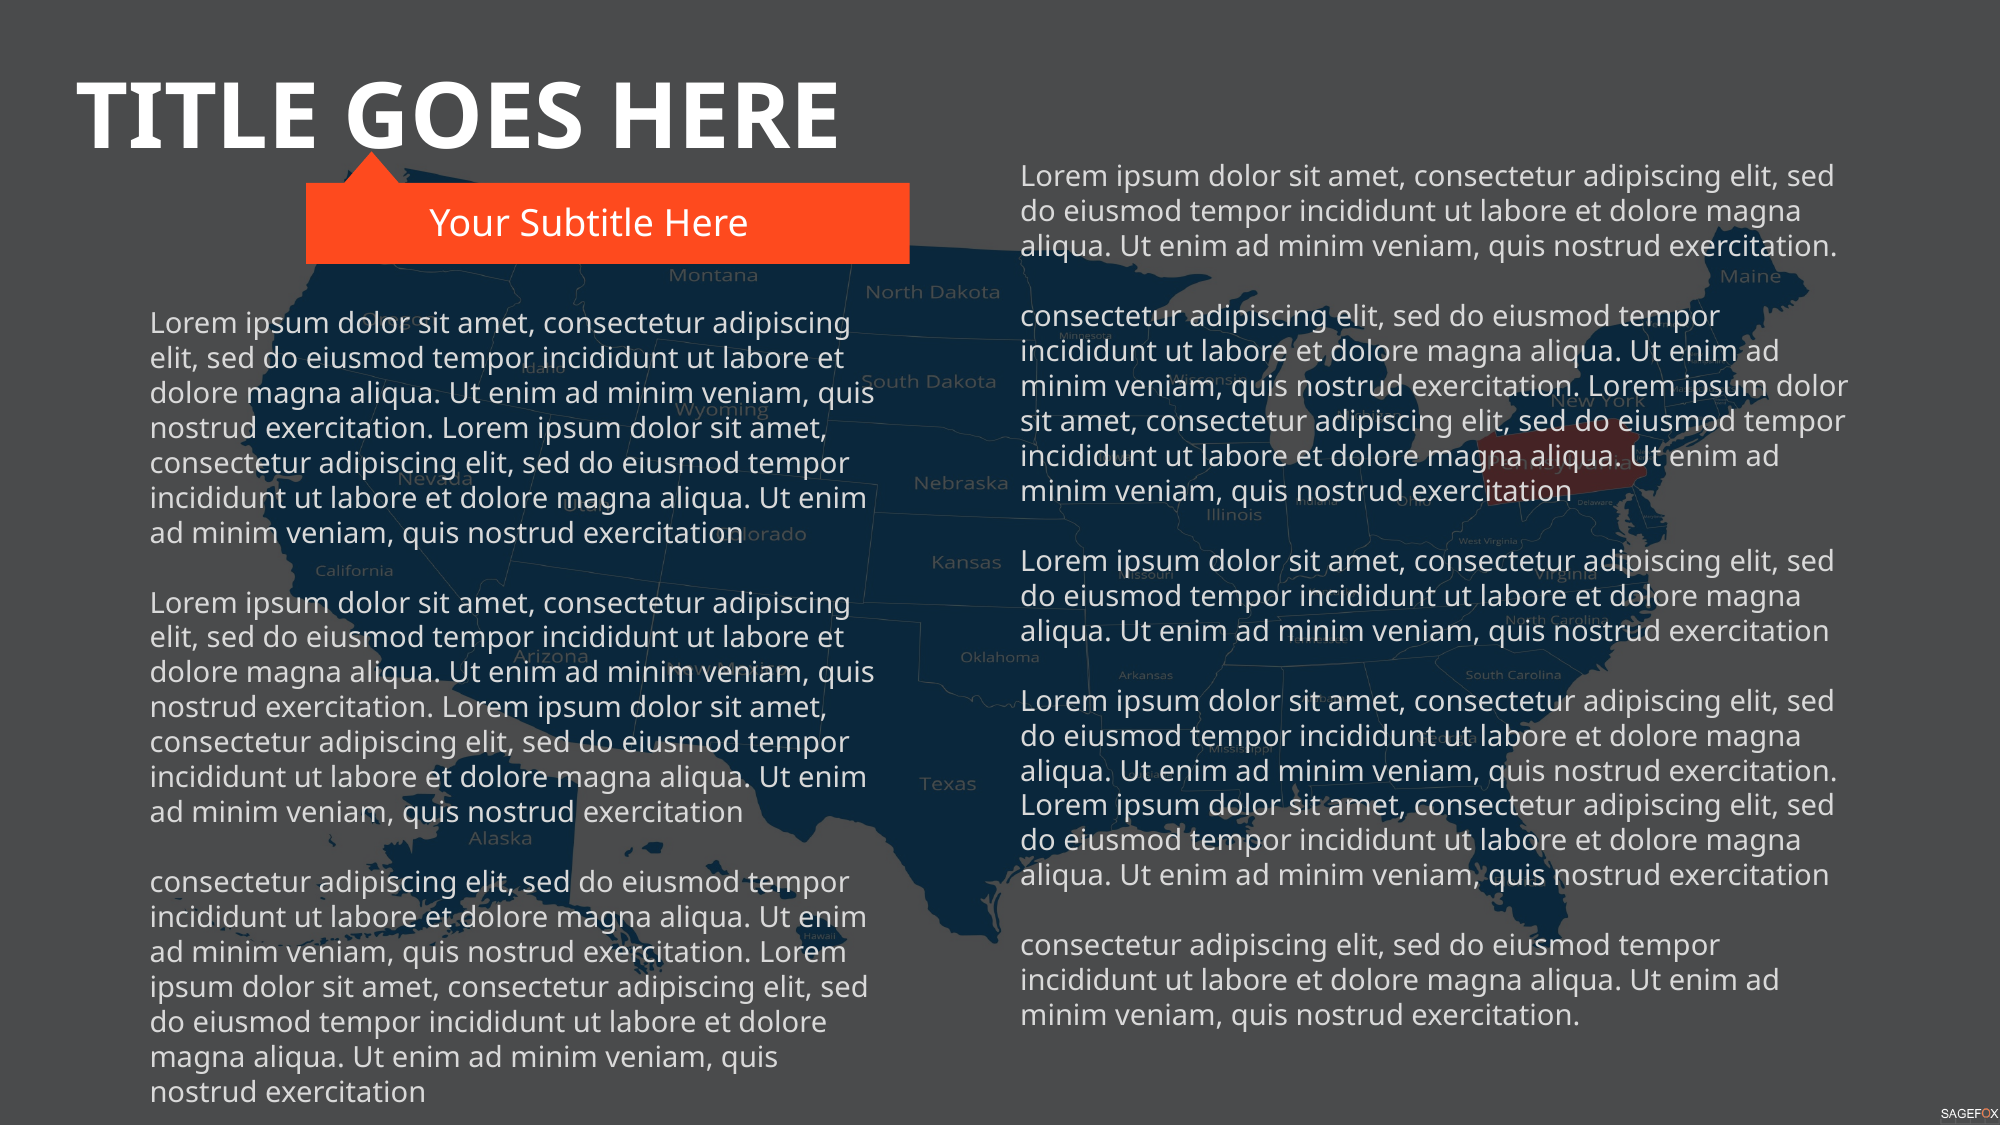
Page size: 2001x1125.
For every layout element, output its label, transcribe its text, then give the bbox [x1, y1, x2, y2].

text_box Lorem ipsum dolor sit amet, consectetur adipiscing elit, sed do eiusmod tempor incididunt ut labore et dolore magna aliqua. Ut enim ad minim veniam, quis nostrud exercitation. consectetur adipiscing elit, sed do eiusmod tempor incididunt ut labore et dolore magna aliqua. Ut enim ad minim veniam, quis nostrud exercitation. Lorem ipsum dolor sit amet, consectetur adipiscing elit, sed do eiusmod tempor incididunt ut labore et dolore magna aliqua. Ut enim ad minim veniam, quis nostrud exercitation Lorem ipsum dolor sit amet, consectetur adipiscing elit, sed do eiusmod tempor incididunt ut labore et dolore magna aliqua. Ut enim ad minim veniam, quis nostrud exercitation Lorem ipsum dolor sit amet, consectetur adipiscing elit, sed do eiusmod tempor incididunt ut labore et dolore magna aliqua. Ut enim ad minim veniam, quis nostrud exercitation. Lorem ipsum dolor sit amet, consectetur adipiscing elit, sed do eiusmod tempor incididunt ut labore et dolore magna aliqua. Ut enim ad minim veniam, quis nostrud exercitation consectetur adipiscing elit, sed do eiusmod tempor incididunt ut labore et dolore magna aliqua. Ut enim ad minim veniam, quis nostrud exercitation. [1005, 150, 1876, 1039]
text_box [306, 151, 910, 264]
picture [1940, 0, 2001, 1125]
text_box Lorem ipsum dolor sit amet, consectetur adipiscing elit, sed do eiusmod tempor incididunt ut labore et dolore magna aliqua. Ut enim ad minim veniam, quis nostrud exercitation. Lorem ipsum dolor sit amet, consectetur adipiscing elit, sed do eiusmod tempor incididunt ut labore et dolore magna aliqua. Ut enim ad minim veniam, quis nostrud exercitation Lorem ipsum dolor sit amet, consectetur adipiscing elit, sed do eiusmod tempor incididunt ut labore et dolore magna aliqua. Ut enim ad minim veniam, quis nostrud exercitation. Lorem ipsum dolor sit amet, consectetur adipiscing elit, sed do eiusmod tempor incididunt ut labore et dolore magna aliqua. Ut enim ad minim veniam, quis nostrud exercitation consectetur adipiscing elit, sed do eiusmod tempor incididunt ut labore et dolore magna aliqua. Ut enim ad minim veniam, quis nostrud exercitation. Lorem ipsum dolor sit amet, consectetur adipiscing elit, sed do eiusmod tempor incididunt ut labore et dolore magna aliqua. Ut enim ad minim veniam, quis nostrud exercitation [134, 296, 897, 1125]
text_box TITLE GOES HERE [60, 49, 965, 175]
